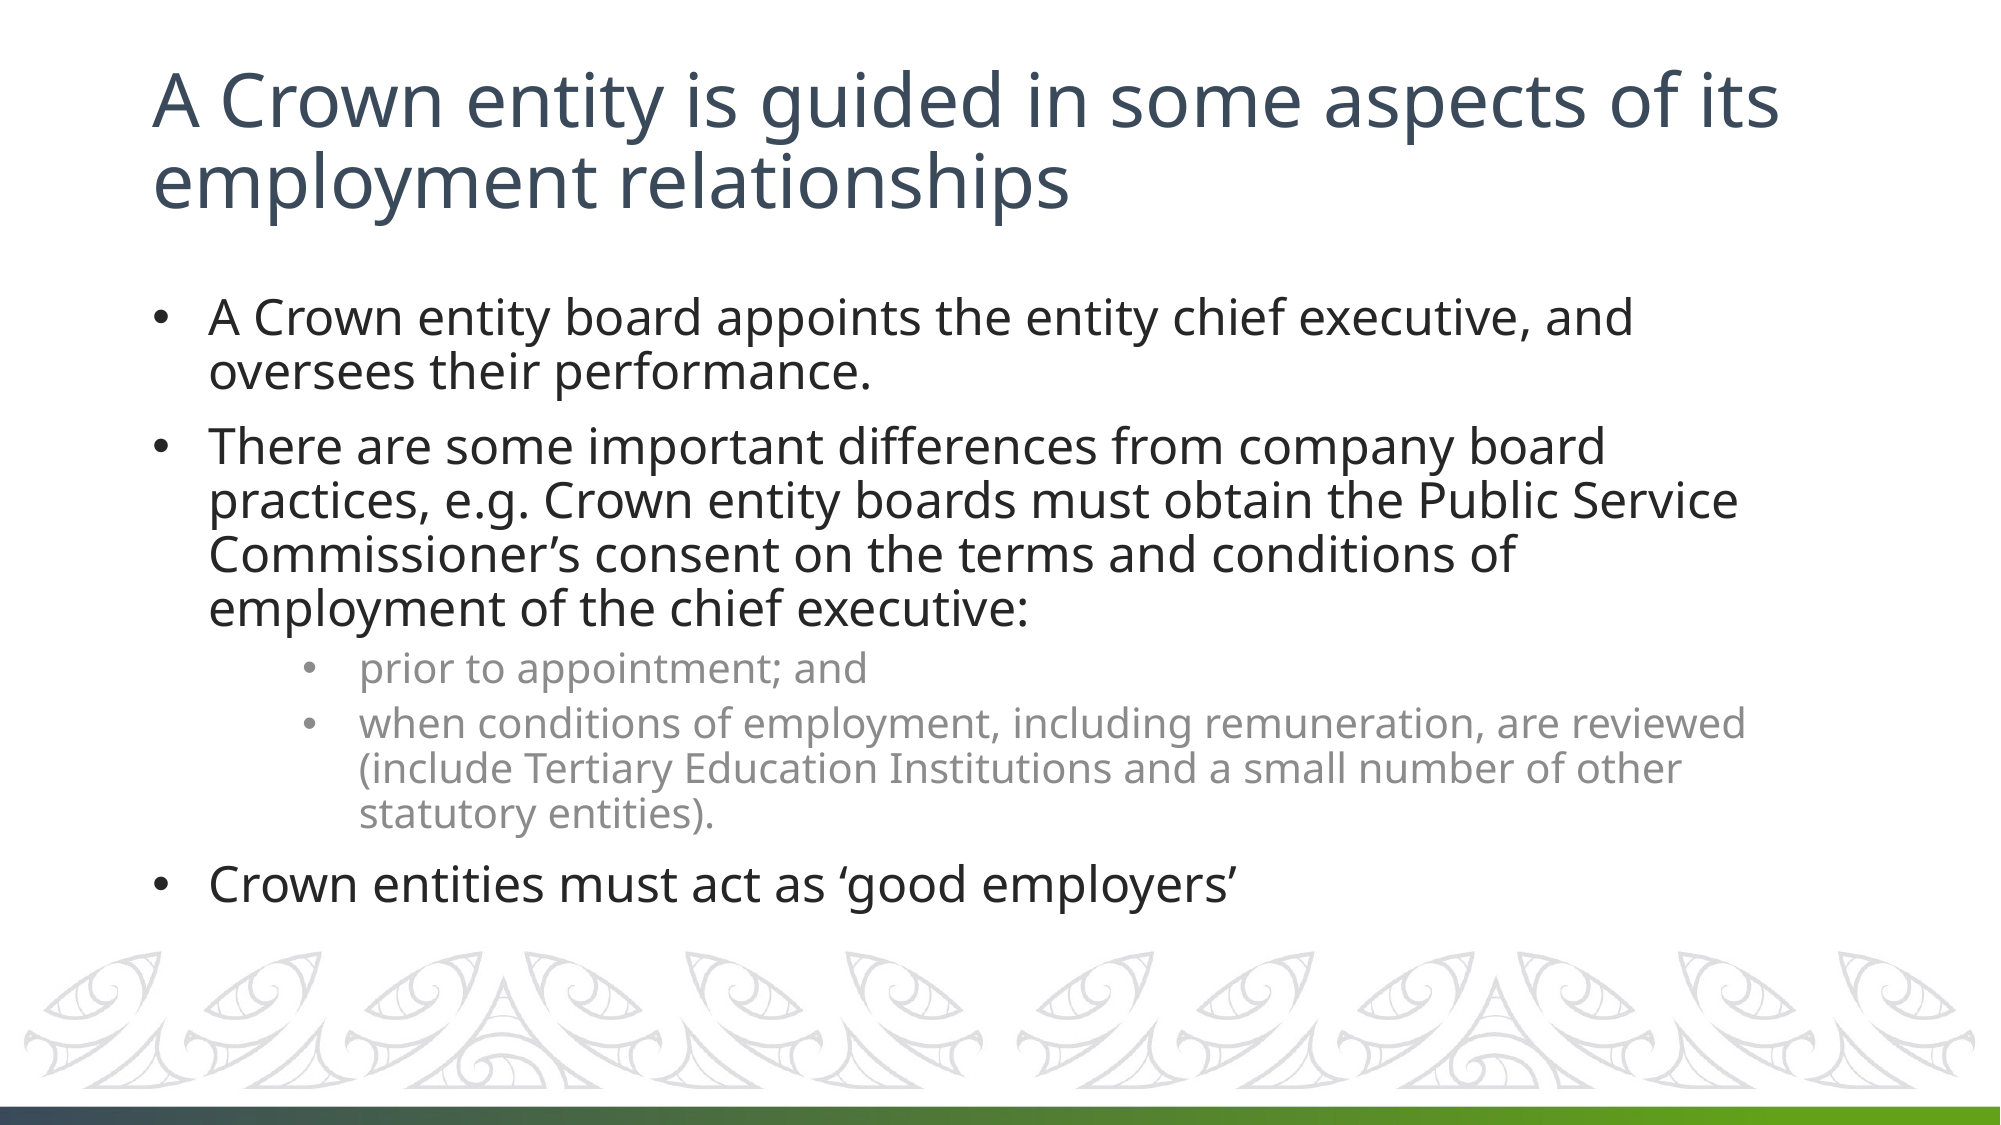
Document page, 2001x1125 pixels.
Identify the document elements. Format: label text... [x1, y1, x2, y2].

list A Crown entity board appoints the entity chief executive, and oversees their performance. There are some important differences from company board practices, e.g. Crown entity boards must obtain the Public Service Commissioner’s consent on the terms and conditions of employment of the chief executive: prior to appointment; and when conditions of employment, including remuneration, are reviewed (include Tertiary Education Institutions and a small number of other statutory entities). Crown entities must act as ‘good employers’ [137, 285, 1779, 532]
picture [0, 940, 2000, 1125]
title A Crown entity is guided in some aspects of its employment relationships [137, 140, 1863, 233]
